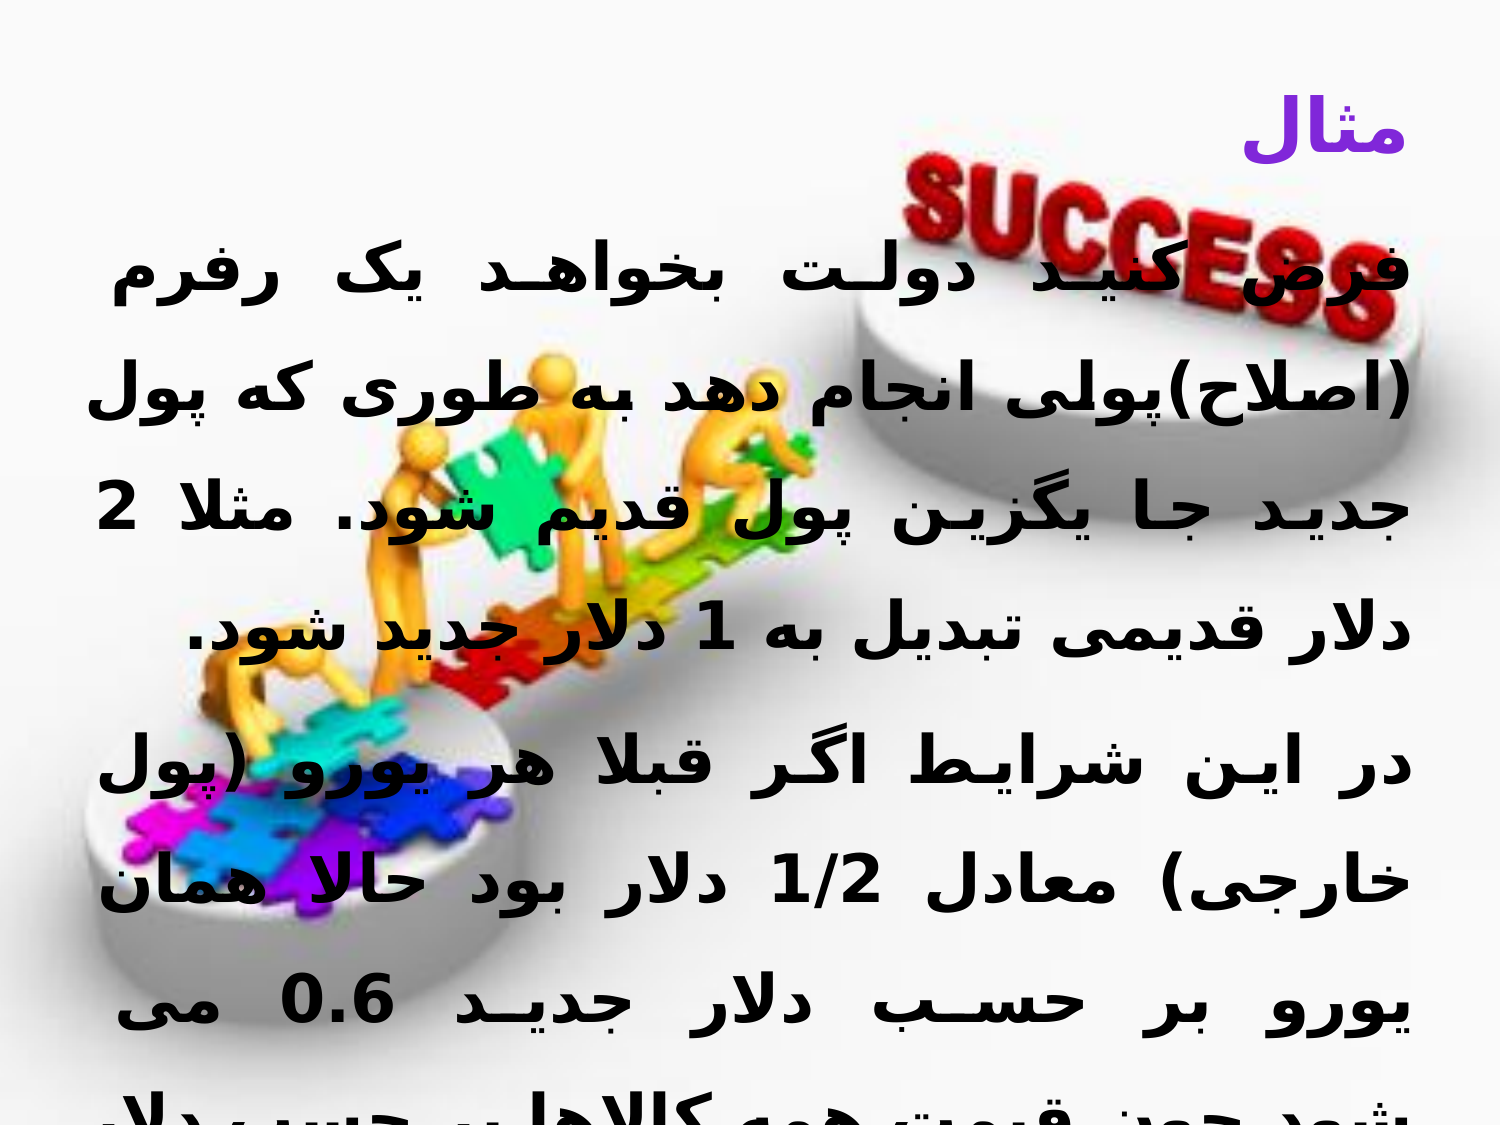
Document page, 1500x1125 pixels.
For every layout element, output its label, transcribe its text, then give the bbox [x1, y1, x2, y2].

picture [0, 0, 1500, 1125]
title مثال [62, 35, 1425, 211]
subtitle فرض کنید دولت بخواهد یک رفرم (اصلاح)پولی انجام دهد به طوری که پول جدید جا یگزین پول قدیم شود. مثلا 2 دلار قدیمی تبدیل به 1 دلار جدید شود. در این شرایط اگر قبلا هر یورو (پول خارجی) معادل 1/2 دلار بود حالا همان یورو بر حسب دلار جدید 0.6 می شود.چون قیمت همه کالاها بر حسب دلار جدید نصف شده است،ارزش پول خارجی هم نصف می شود. [67, 175, 1430, 1014]
